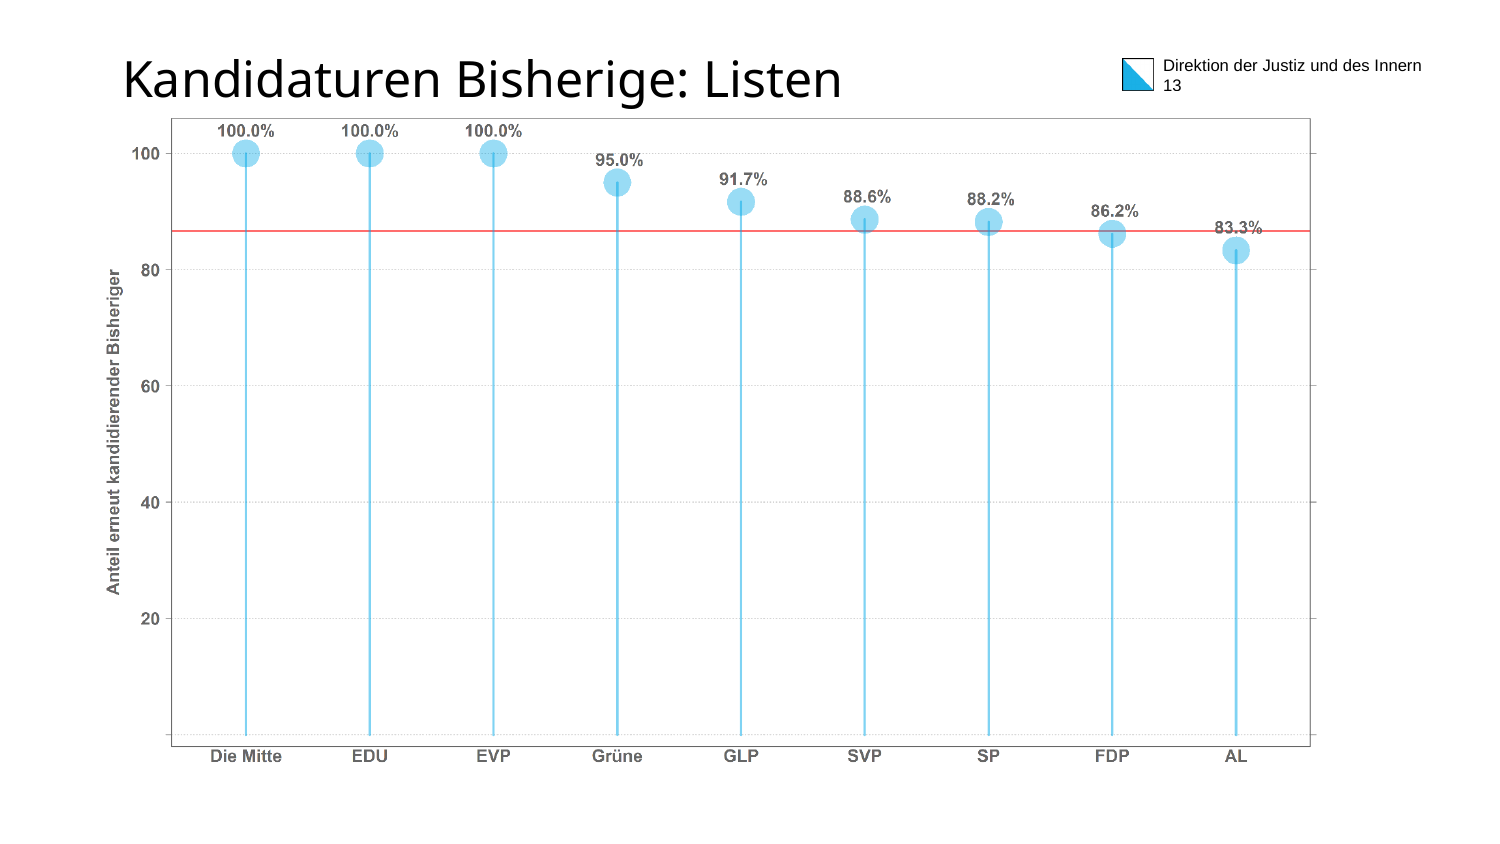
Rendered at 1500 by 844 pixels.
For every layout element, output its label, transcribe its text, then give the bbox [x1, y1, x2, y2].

title Kandidaturen Bisherige: Listen [107, 40, 1431, 107]
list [100, 90, 1341, 786]
